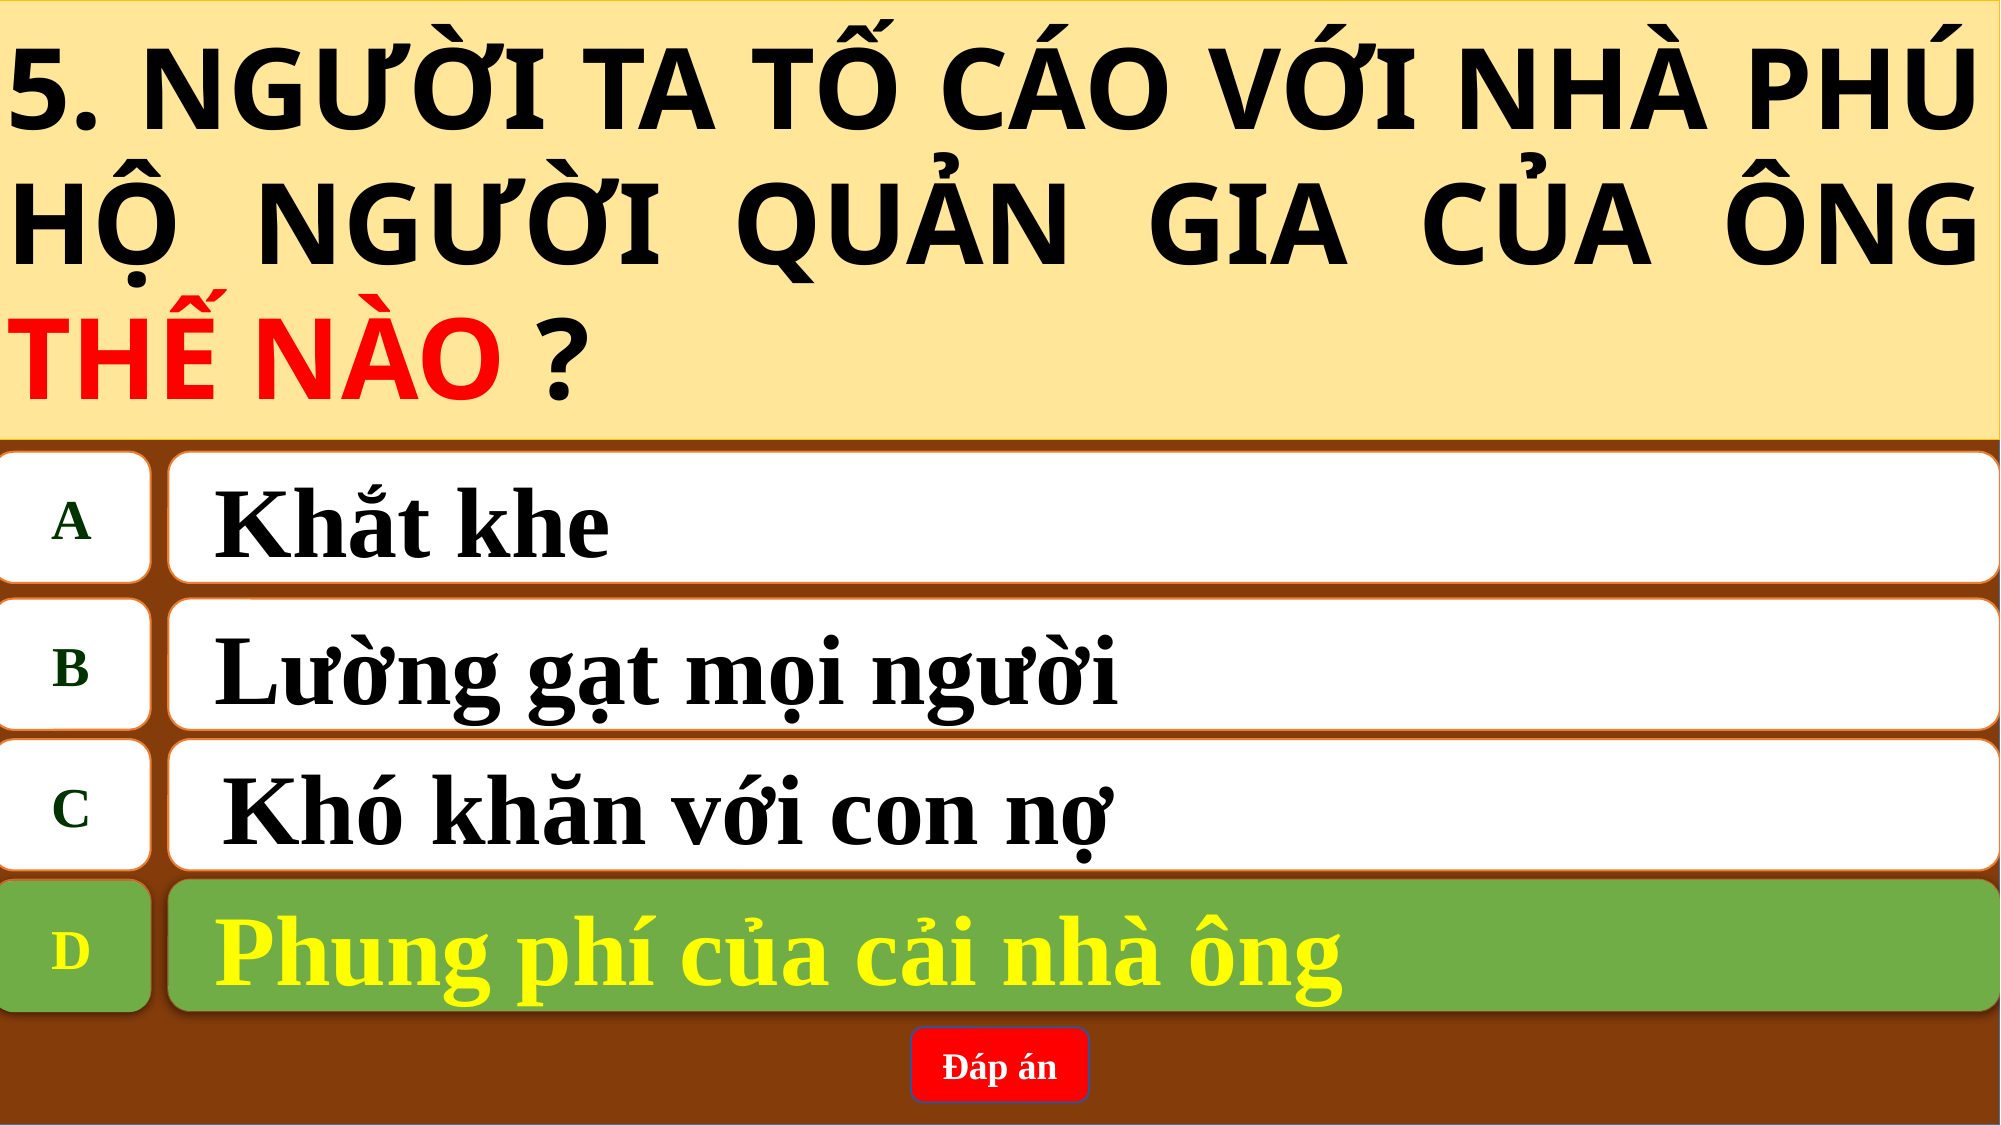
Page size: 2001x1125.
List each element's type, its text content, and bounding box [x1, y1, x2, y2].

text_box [0, 598, 2000, 730]
text_box Đáp án [909, 1026, 1091, 1104]
text_box 5. NGƯỜI TA TỐ CÁO VỚI NHÀ PHÚ HỘ NGƯỜI QUẢN GIA CỦA ÔNG THẾ NÀO ? [0, 0, 2000, 440]
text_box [0, 451, 2000, 583]
text_box [0, 583, 2000, 598]
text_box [0, 739, 2000, 871]
text_box [0, 730, 2000, 739]
text_box [0, 440, 2000, 451]
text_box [0, 879, 2000, 1013]
text_box [0, 871, 2000, 879]
text_box [0, 1013, 2000, 1125]
